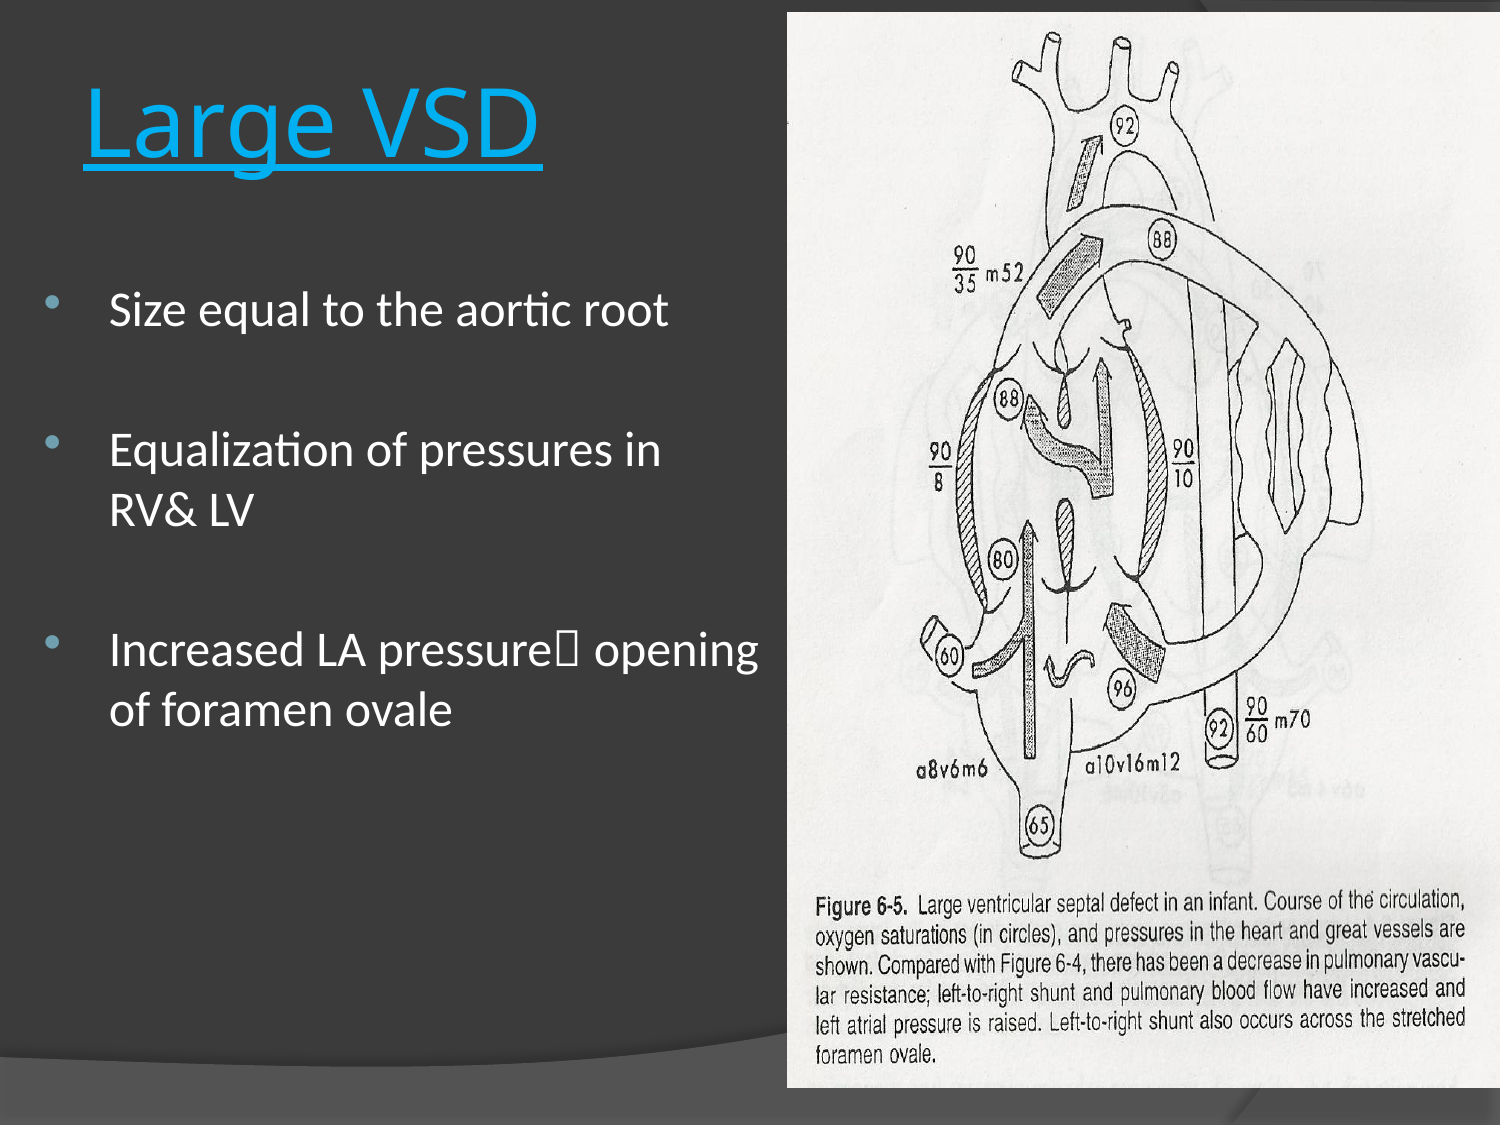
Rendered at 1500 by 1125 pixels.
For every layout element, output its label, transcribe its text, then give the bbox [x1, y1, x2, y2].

list Size equal to the aortic root Equalization of pressures in RV& LV Increased LA pressure opening of foramen ovale [24, 199, 775, 1050]
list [787, 12, 1500, 1088]
title Large VSD [75, 24, 779, 213]
